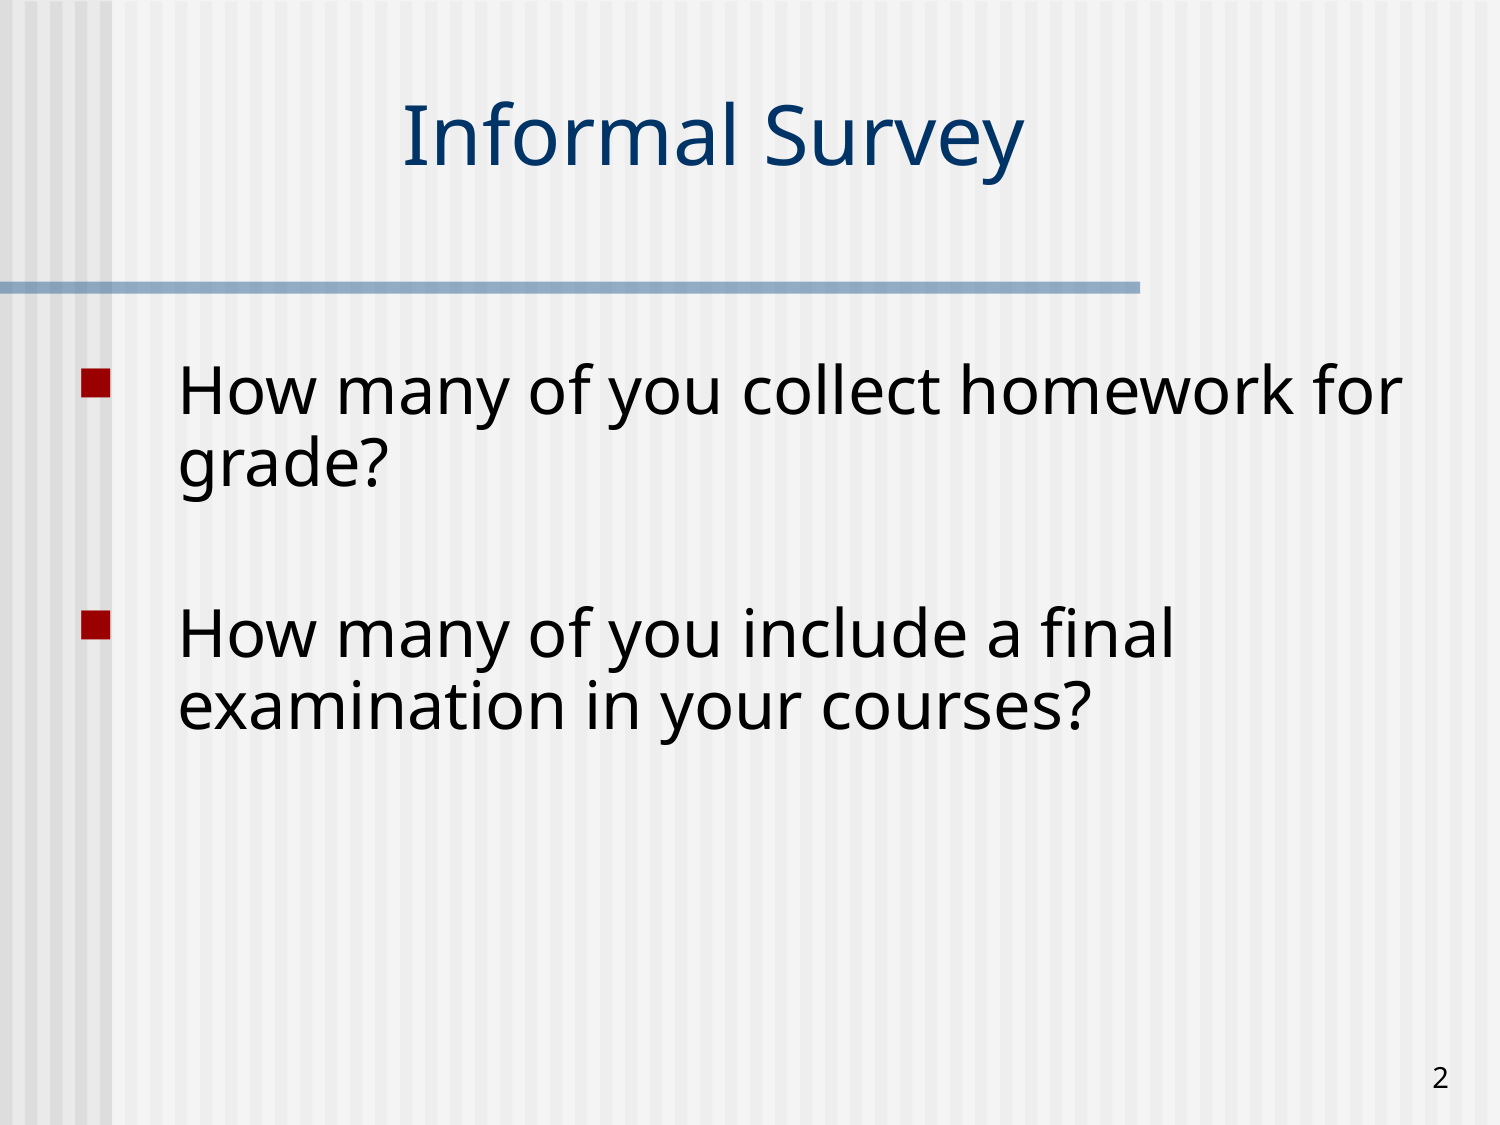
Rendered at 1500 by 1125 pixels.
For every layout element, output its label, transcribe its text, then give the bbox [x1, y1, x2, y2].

title Informal Survey [387, 74, 1251, 192]
list How many of you collect homework for grade? How many of you include a final examination in your courses? [62, 349, 1438, 851]
slide_number 2 [1151, 1031, 1465, 1107]
